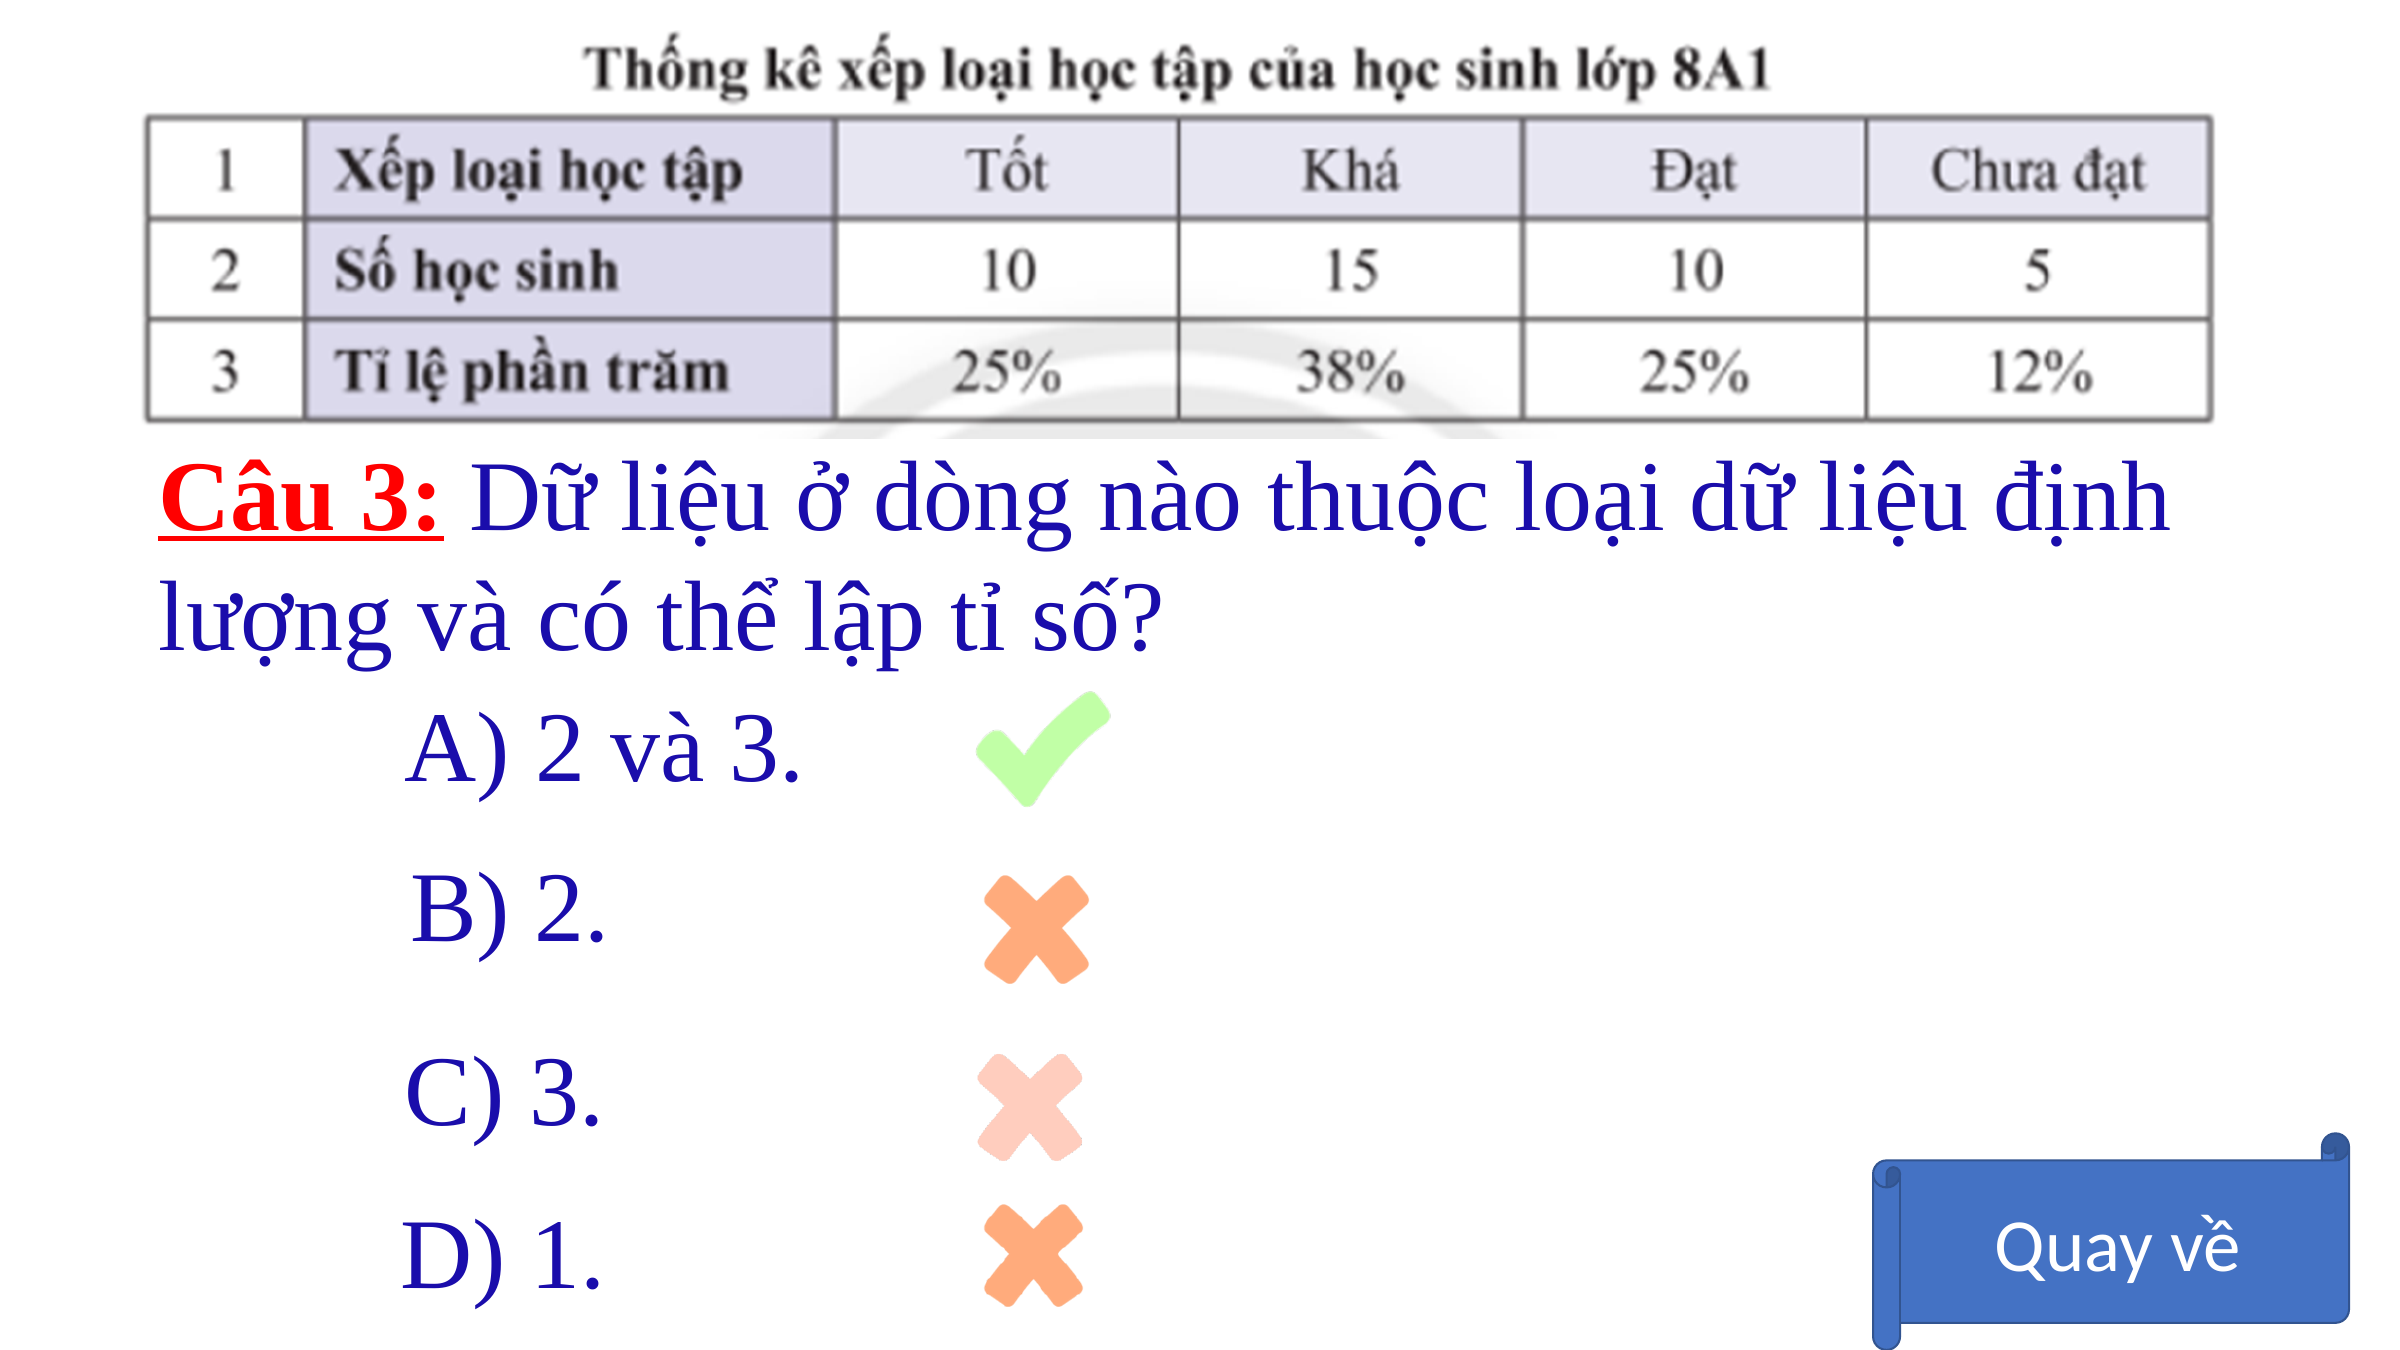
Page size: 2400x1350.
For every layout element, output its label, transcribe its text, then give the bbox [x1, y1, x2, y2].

text_box C) 3. [390, 1018, 2258, 1154]
picture [132, 30, 2228, 439]
picture [969, 1201, 1094, 1310]
text_box D) 1. [385, 1180, 1833, 1316]
text_box Quay về [1872, 1132, 2351, 1350]
text_box Câu 3: Dữ liệu ở dòng nào thuộc loại dữ liệu định lượng và có thể lập tỉ số? [143, 423, 2400, 678]
picture [969, 687, 1120, 810]
picture [962, 1050, 1094, 1165]
text_box B) 2. [395, 833, 1422, 969]
text_box A) 2 và 3. [390, 674, 2166, 809]
picture [969, 871, 1101, 987]
